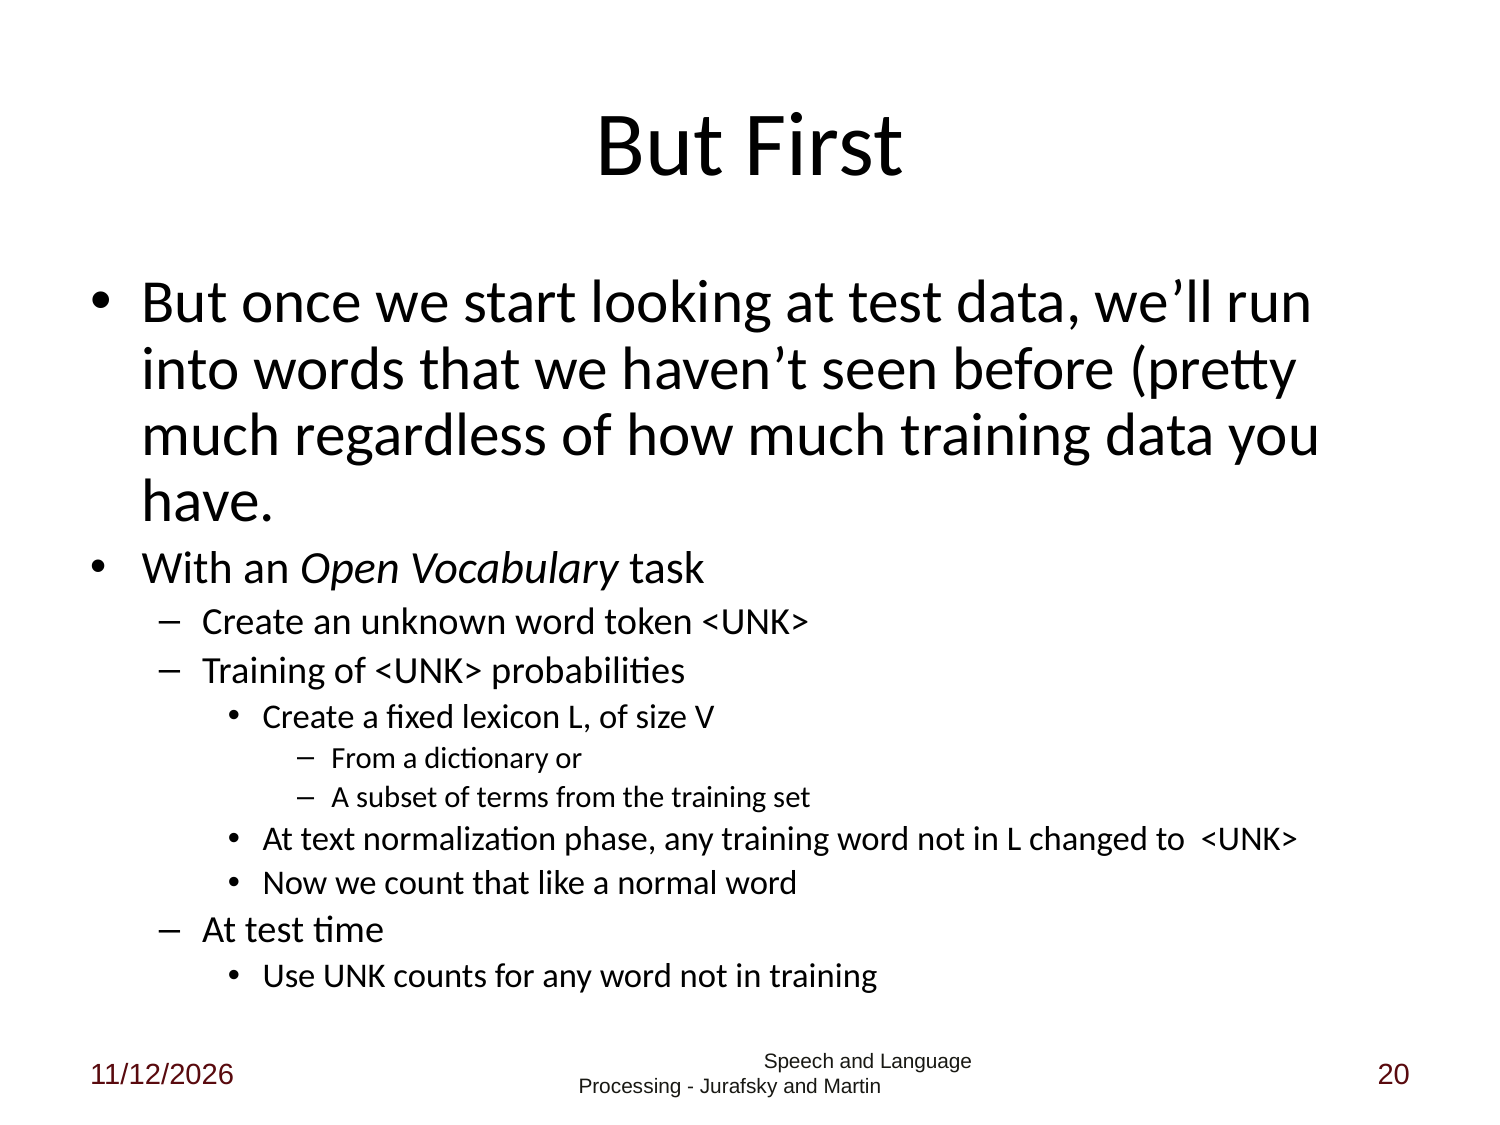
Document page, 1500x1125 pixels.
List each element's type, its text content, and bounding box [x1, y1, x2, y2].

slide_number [75, 1042, 425, 1103]
footer Speech and Language Processing - Jurafsky and Martin [512, 1042, 988, 1103]
title But First [75, 45, 1425, 233]
list But once we start looking at test data, we’ll run into words that we haven’t seen before (pretty much regardless of how much training data you have. With an Open Vocabulary task Create an unknown word token <UNK> Training of <UNK> probabilities Create a fixed lexicon L, of size V From a dictionary or A subset of terms from the training set At text normalization phase, any training word not in L changed to <UNK> Now we count that like a normal word At test time Use UNK counts for any word not in training [75, 262, 1425, 1005]
slide_number 20 [1074, 1042, 1425, 1103]
